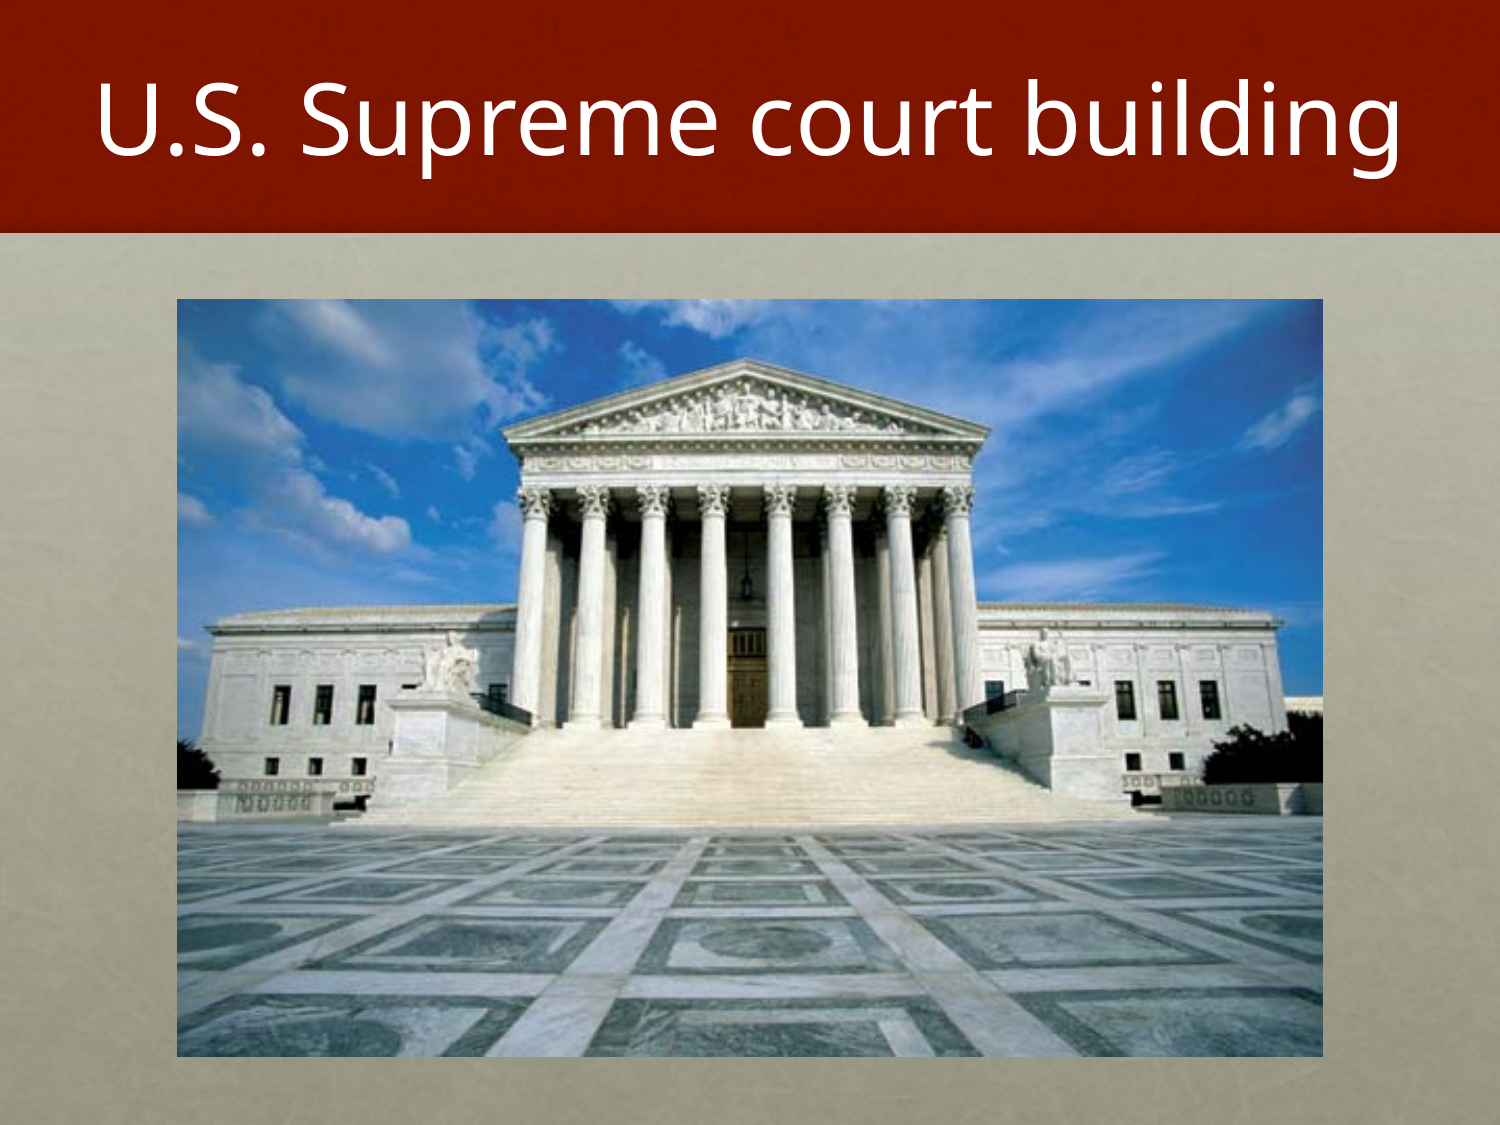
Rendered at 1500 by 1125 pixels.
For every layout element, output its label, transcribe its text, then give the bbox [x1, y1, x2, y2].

picture [0, 221, 1500, 1125]
title U.S. Supreme court building [0, 10, 1500, 221]
